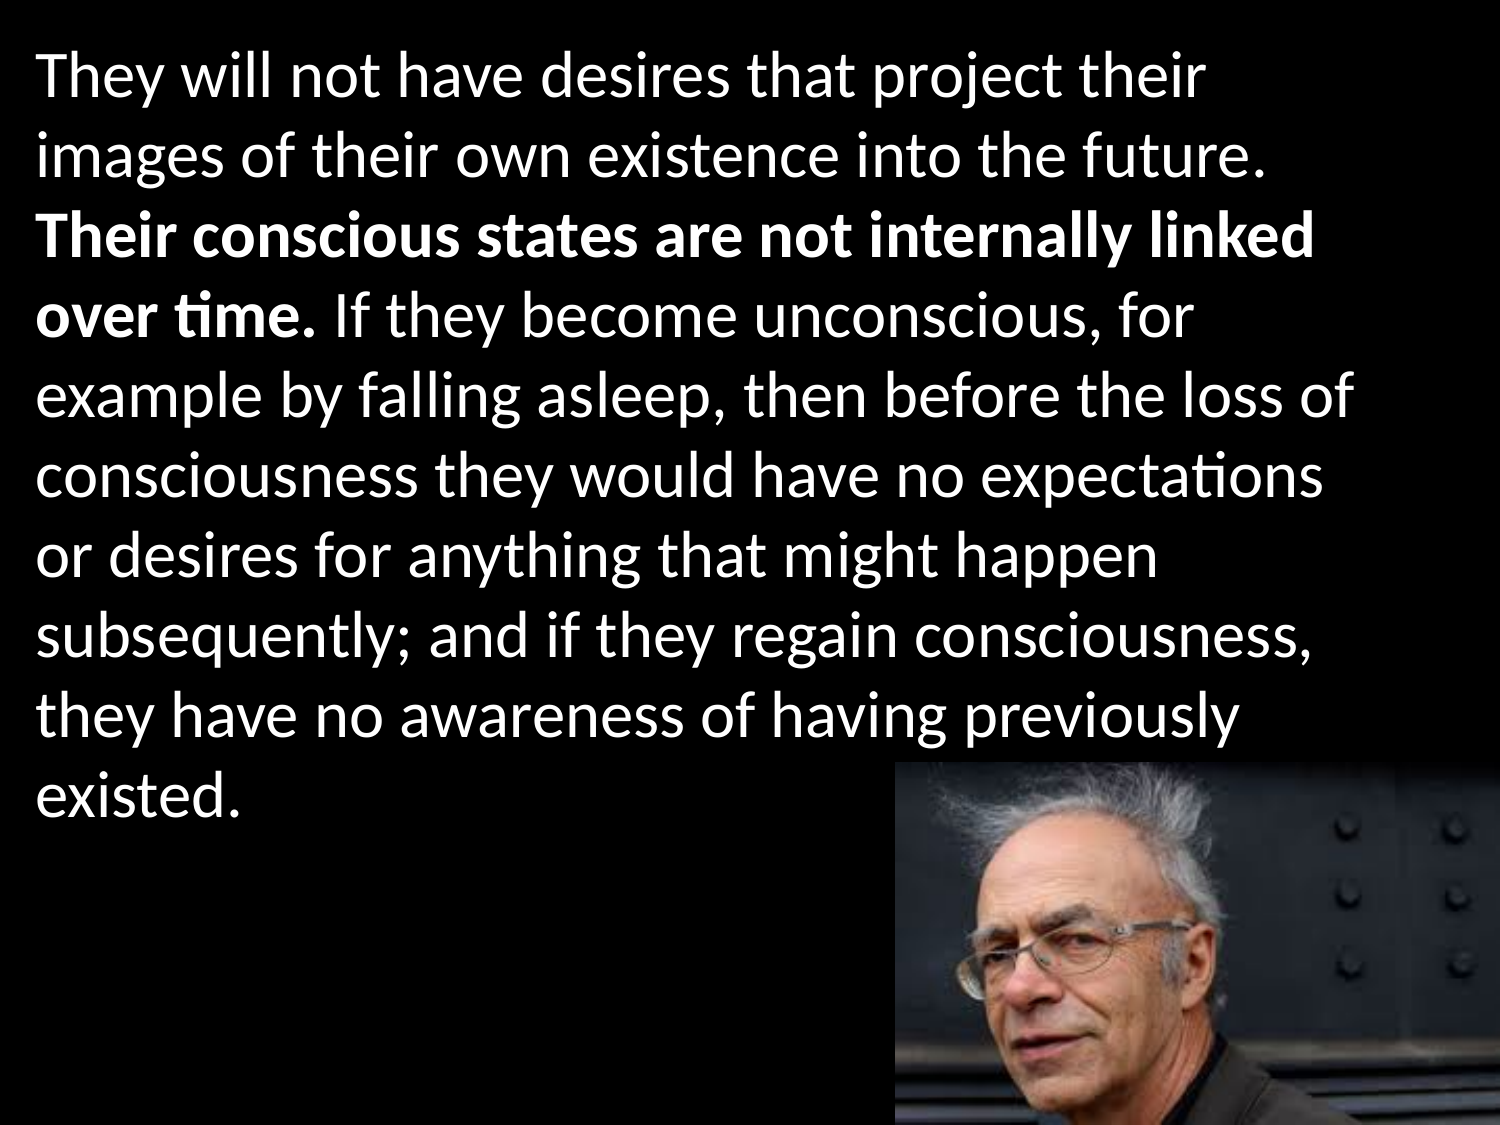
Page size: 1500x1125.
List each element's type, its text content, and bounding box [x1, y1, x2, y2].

text_box They will not have desires that project their images of their own existence into the future. Their conscious states are not internally linked over time. If they become unconscious, for example by falling asleep, then before the loss of consciousness they would have no expectations or desires for anything that might happen subsequently; and if they regain consciousness, they have no awareness of having previously existed. [20, 23, 1412, 838]
picture [895, 762, 1500, 1125]
